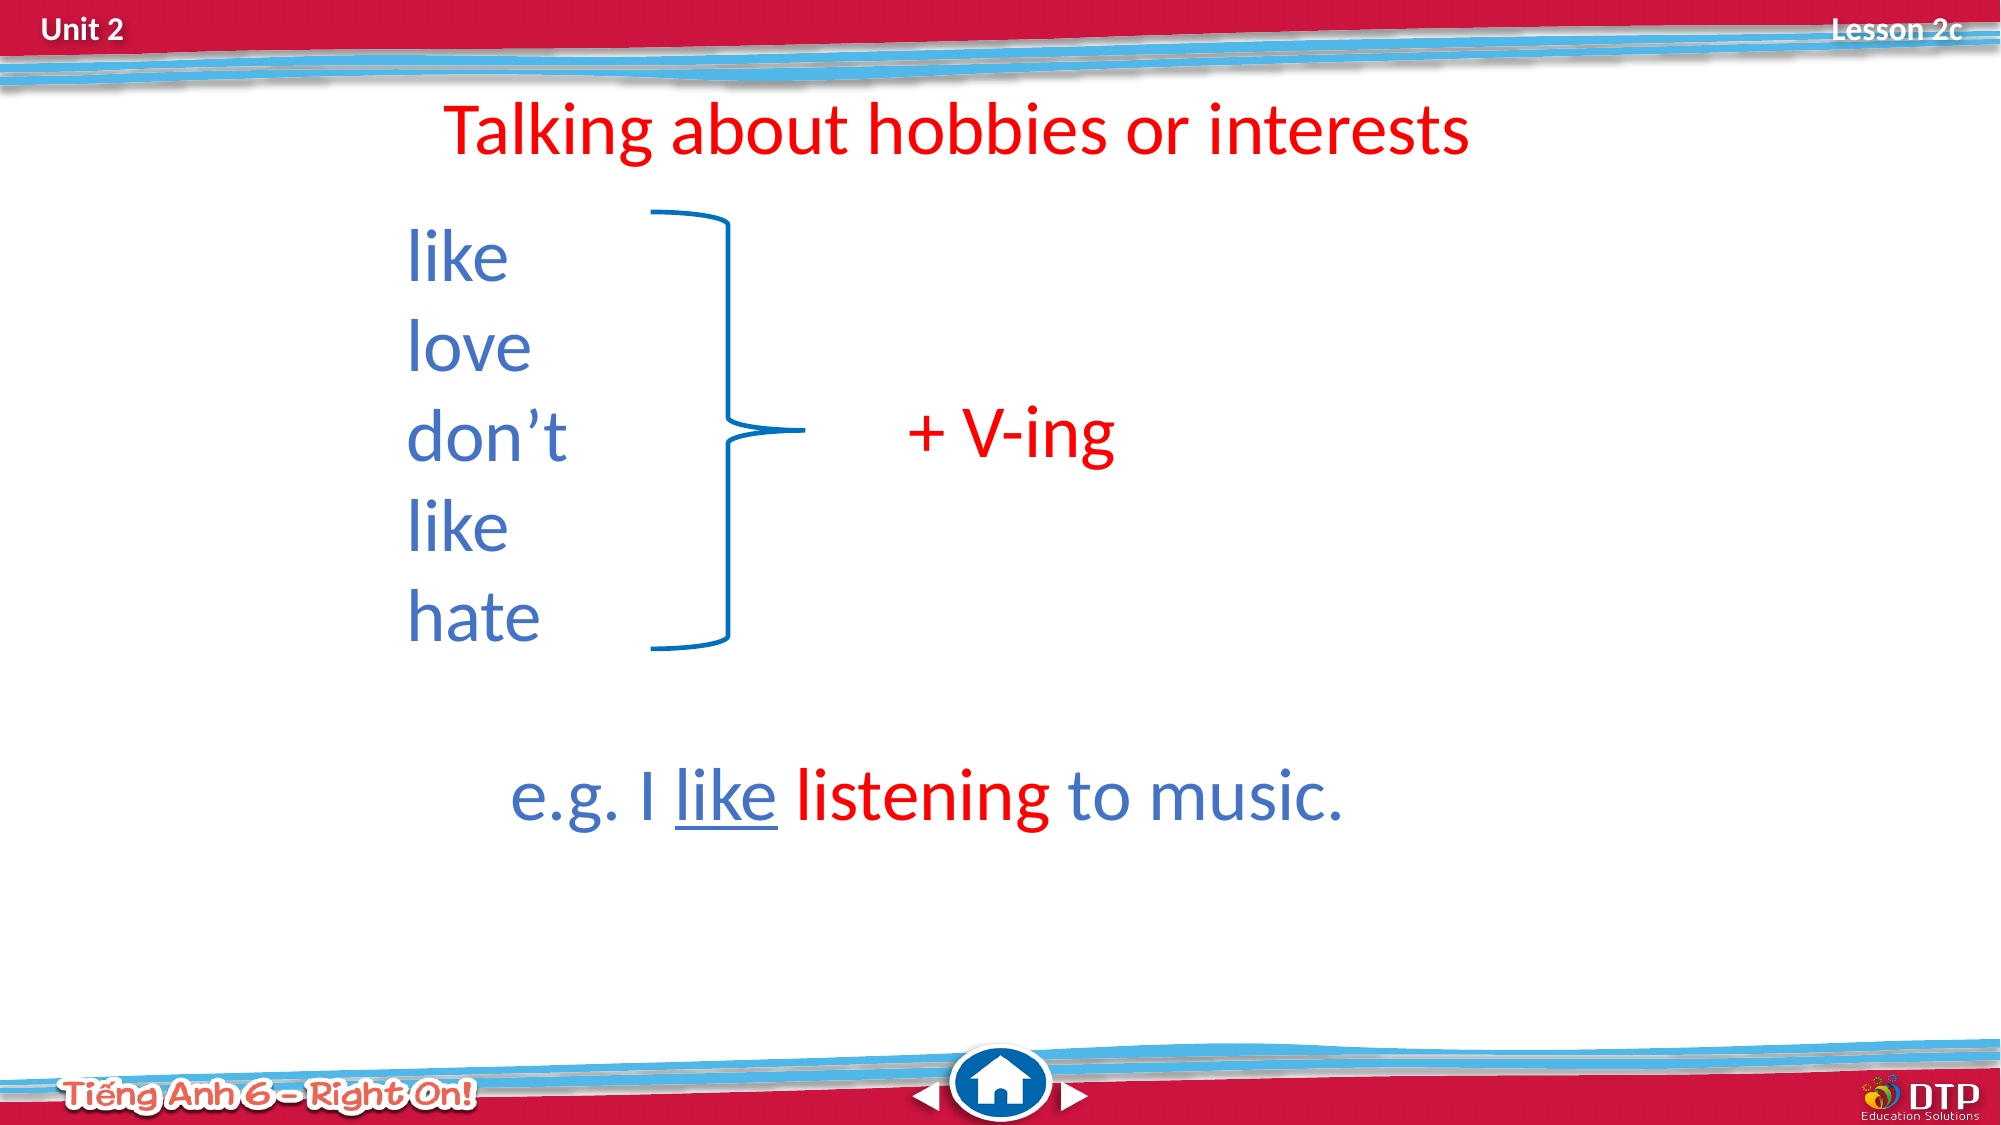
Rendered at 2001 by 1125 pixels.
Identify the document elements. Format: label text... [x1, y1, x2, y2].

text_box e.g. I like listening to music. [495, 738, 1361, 843]
text_box like love don’t like hate [391, 198, 1504, 664]
picture [0, 0, 2000, 1125]
text_box Talking about hobbies or interests [428, 71, 1515, 177]
text_box [650, 211, 806, 650]
text_box + V-ing [893, 374, 1285, 480]
